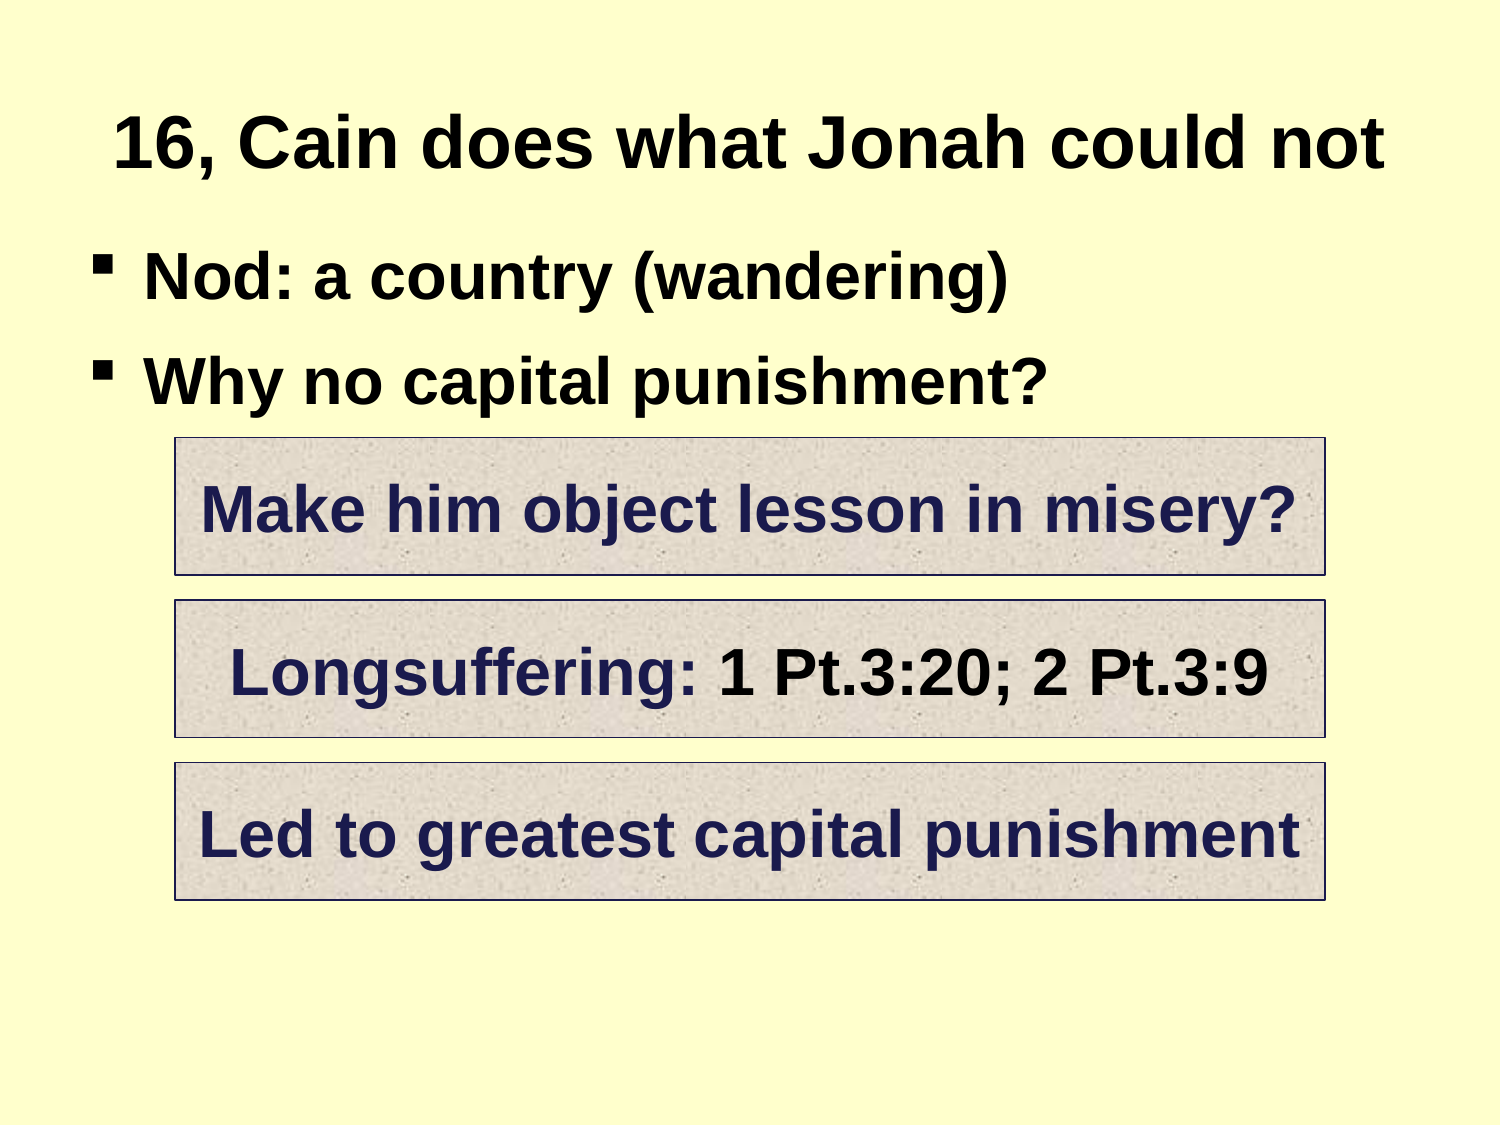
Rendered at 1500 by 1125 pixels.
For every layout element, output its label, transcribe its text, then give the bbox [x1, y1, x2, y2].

text_box Longsuffering: 1 Pt.3:20; 2 Pt.3:9 [173, 598, 1327, 739]
list Nod: a country (wandering) Why no capital punishment? [72, 224, 1423, 1013]
title 16, Cain does what Jonah could not [75, 45, 1425, 233]
text_box Led to greatest capital punishment [173, 760, 1327, 902]
text_box Make him object lesson in misery? [173, 435, 1327, 577]
